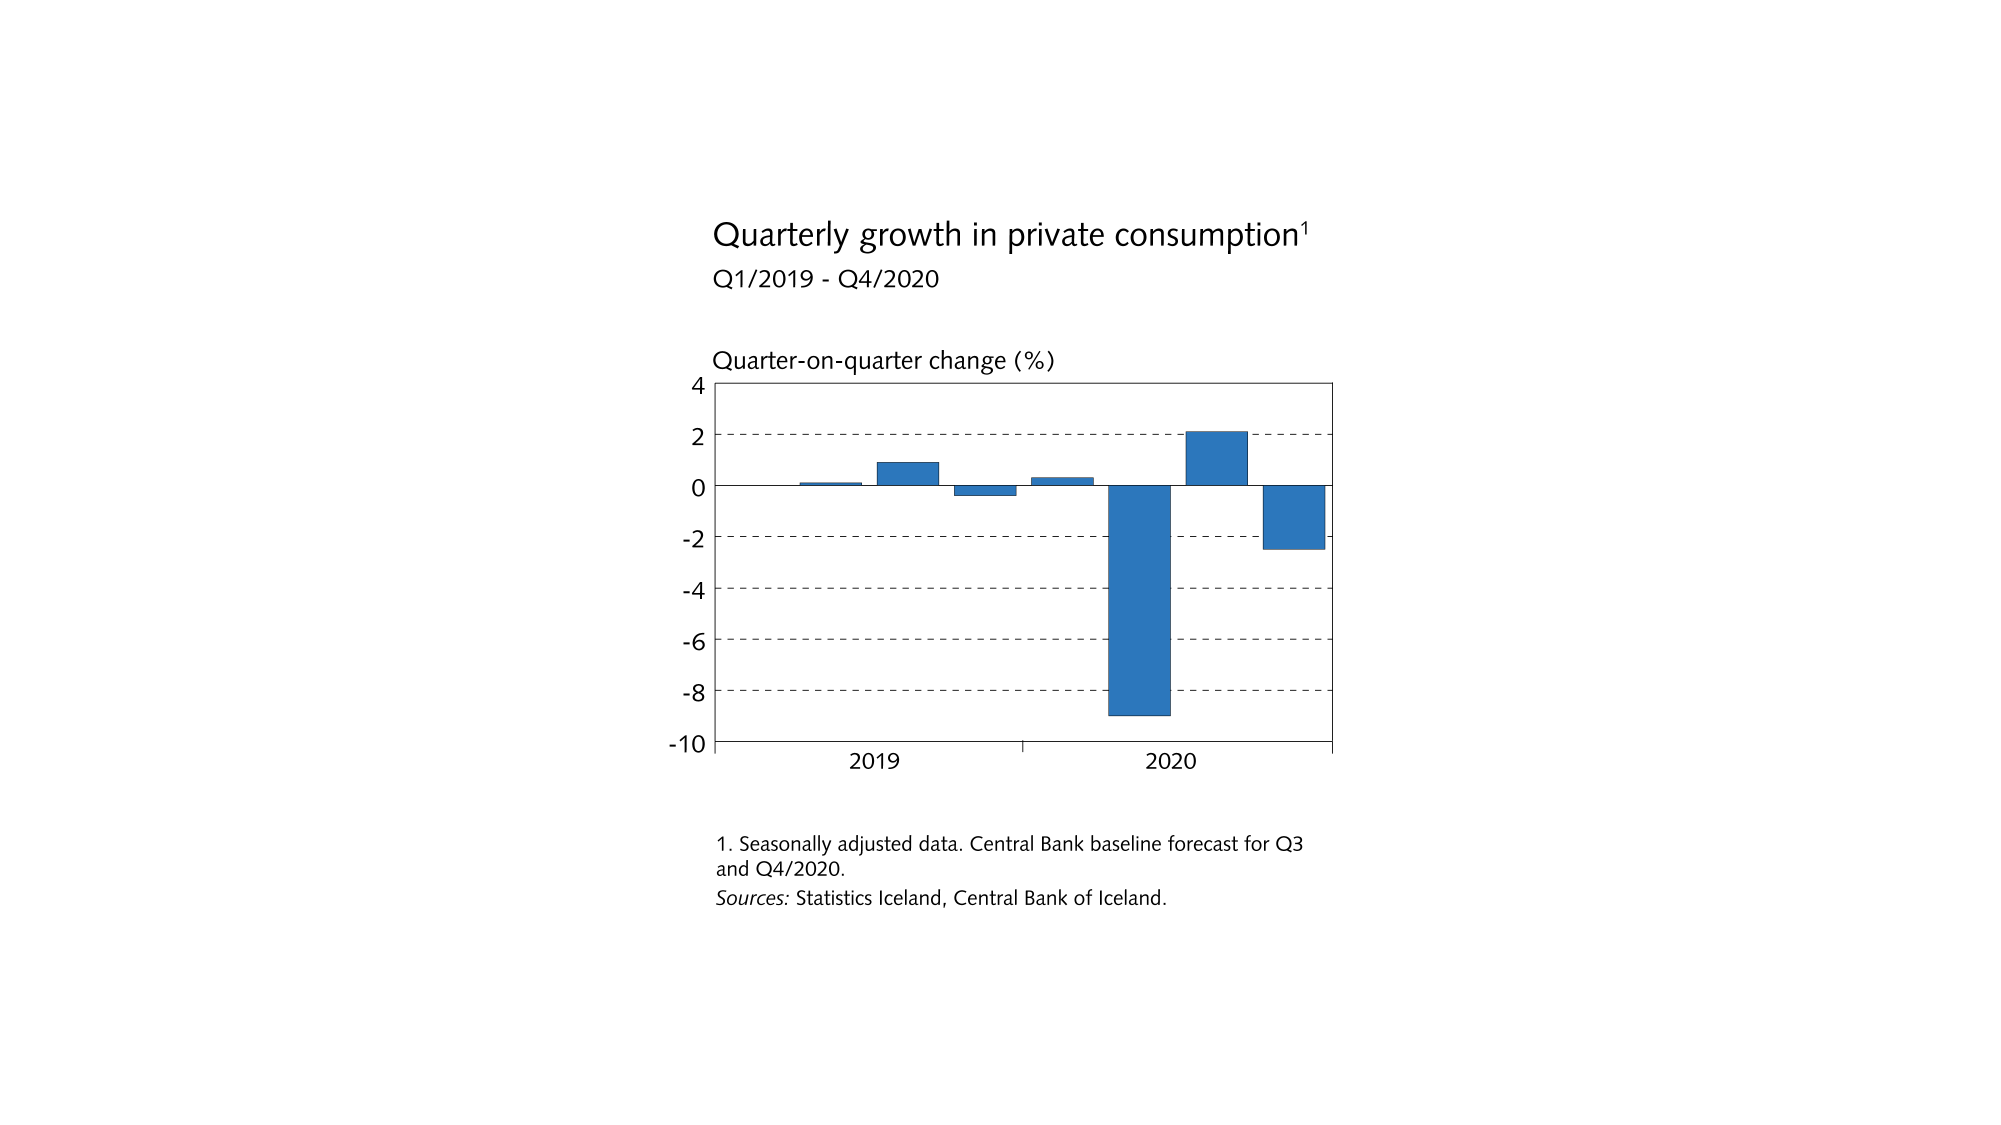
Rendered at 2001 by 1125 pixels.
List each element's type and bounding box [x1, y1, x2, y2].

picture [667, 206, 1333, 918]
